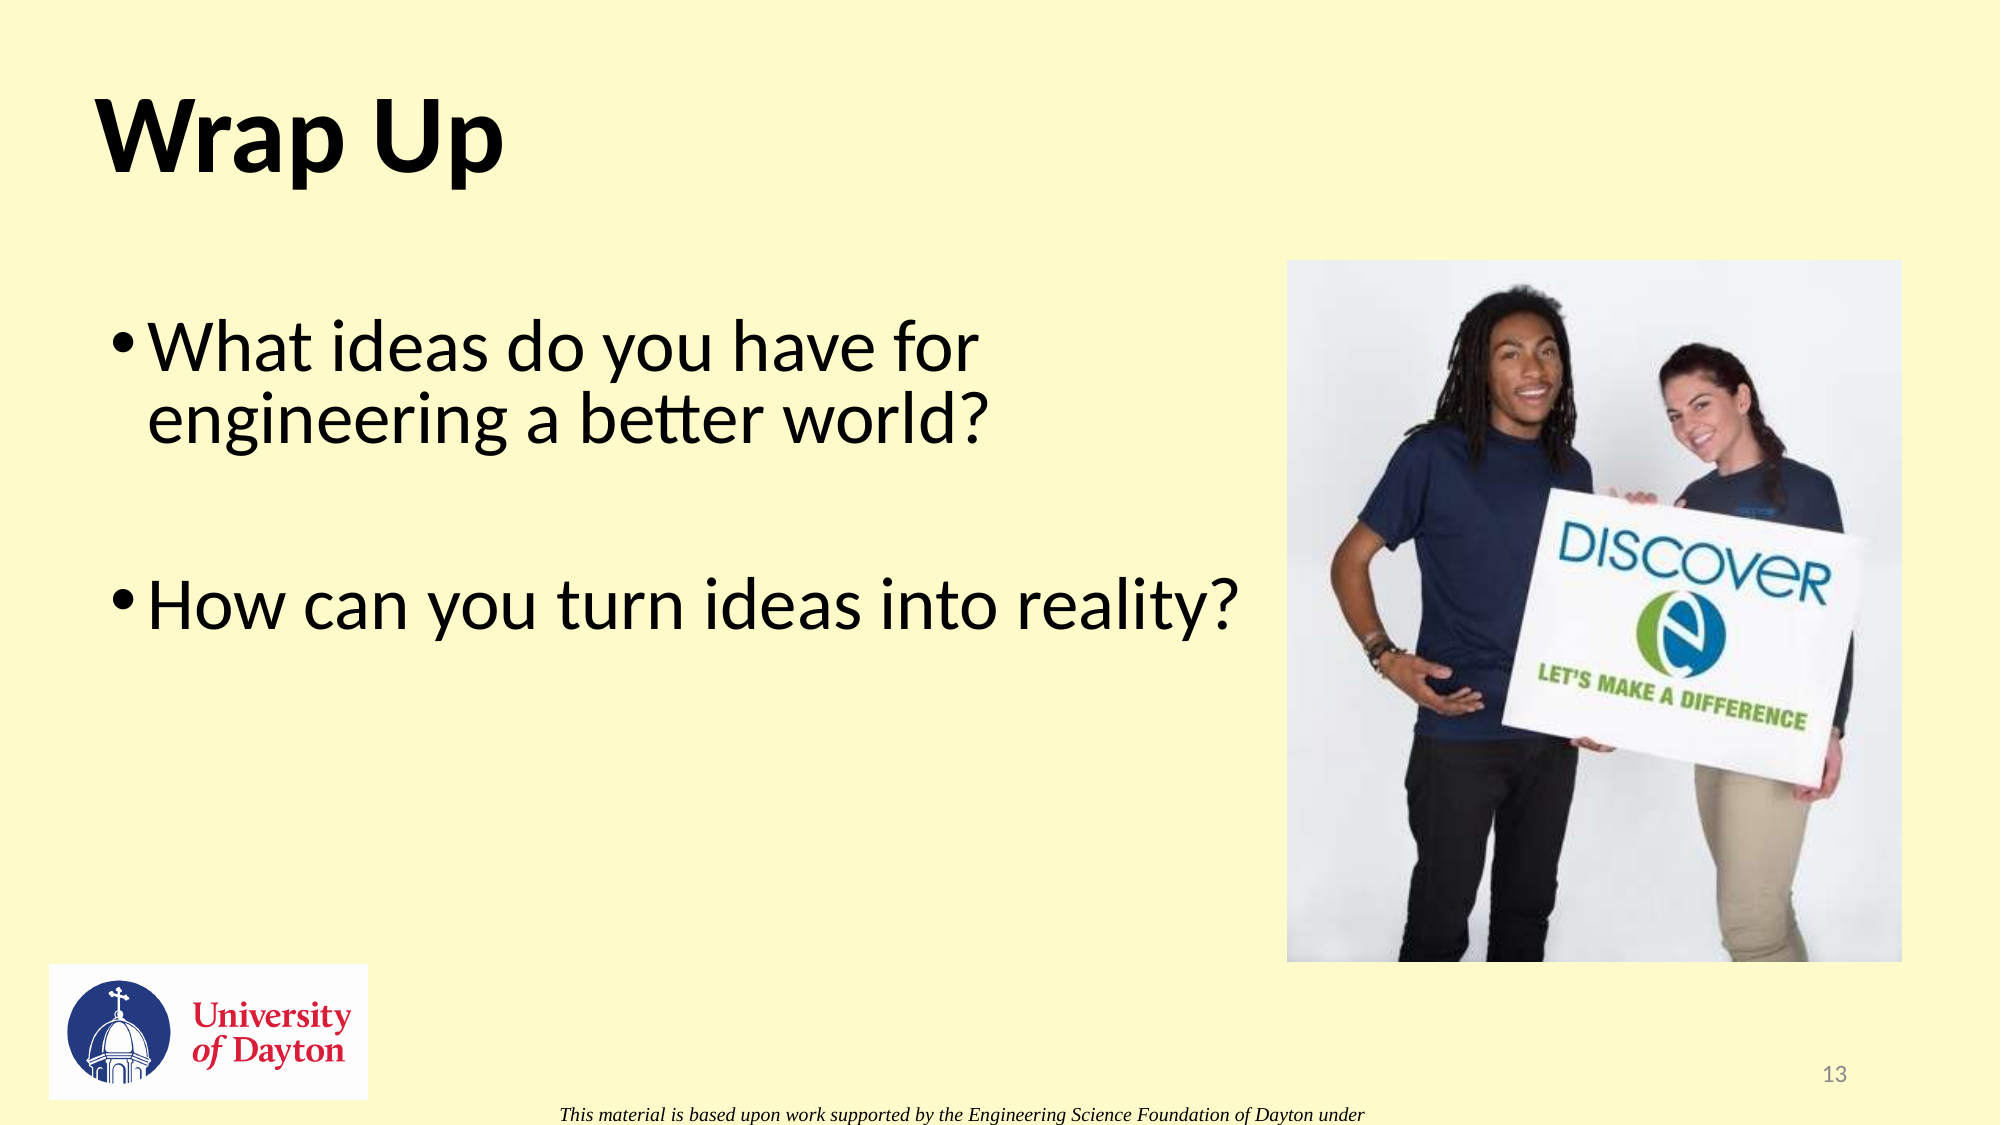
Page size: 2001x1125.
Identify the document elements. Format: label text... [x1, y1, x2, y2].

picture [1287, 259, 1902, 962]
title Wrap Up [79, 50, 1805, 222]
picture [48, 963, 369, 1101]
list What ideas do you have for engineering a better world? How can you turn ideas into reality? [95, 215, 1362, 575]
text_box This material is based upon work supported by the Engineering Science Foundation of Dayton under Grant No. AD2018-0001 and through a 2017-18 grant from the Marianist Foundation. [466, 878, 1525, 1125]
